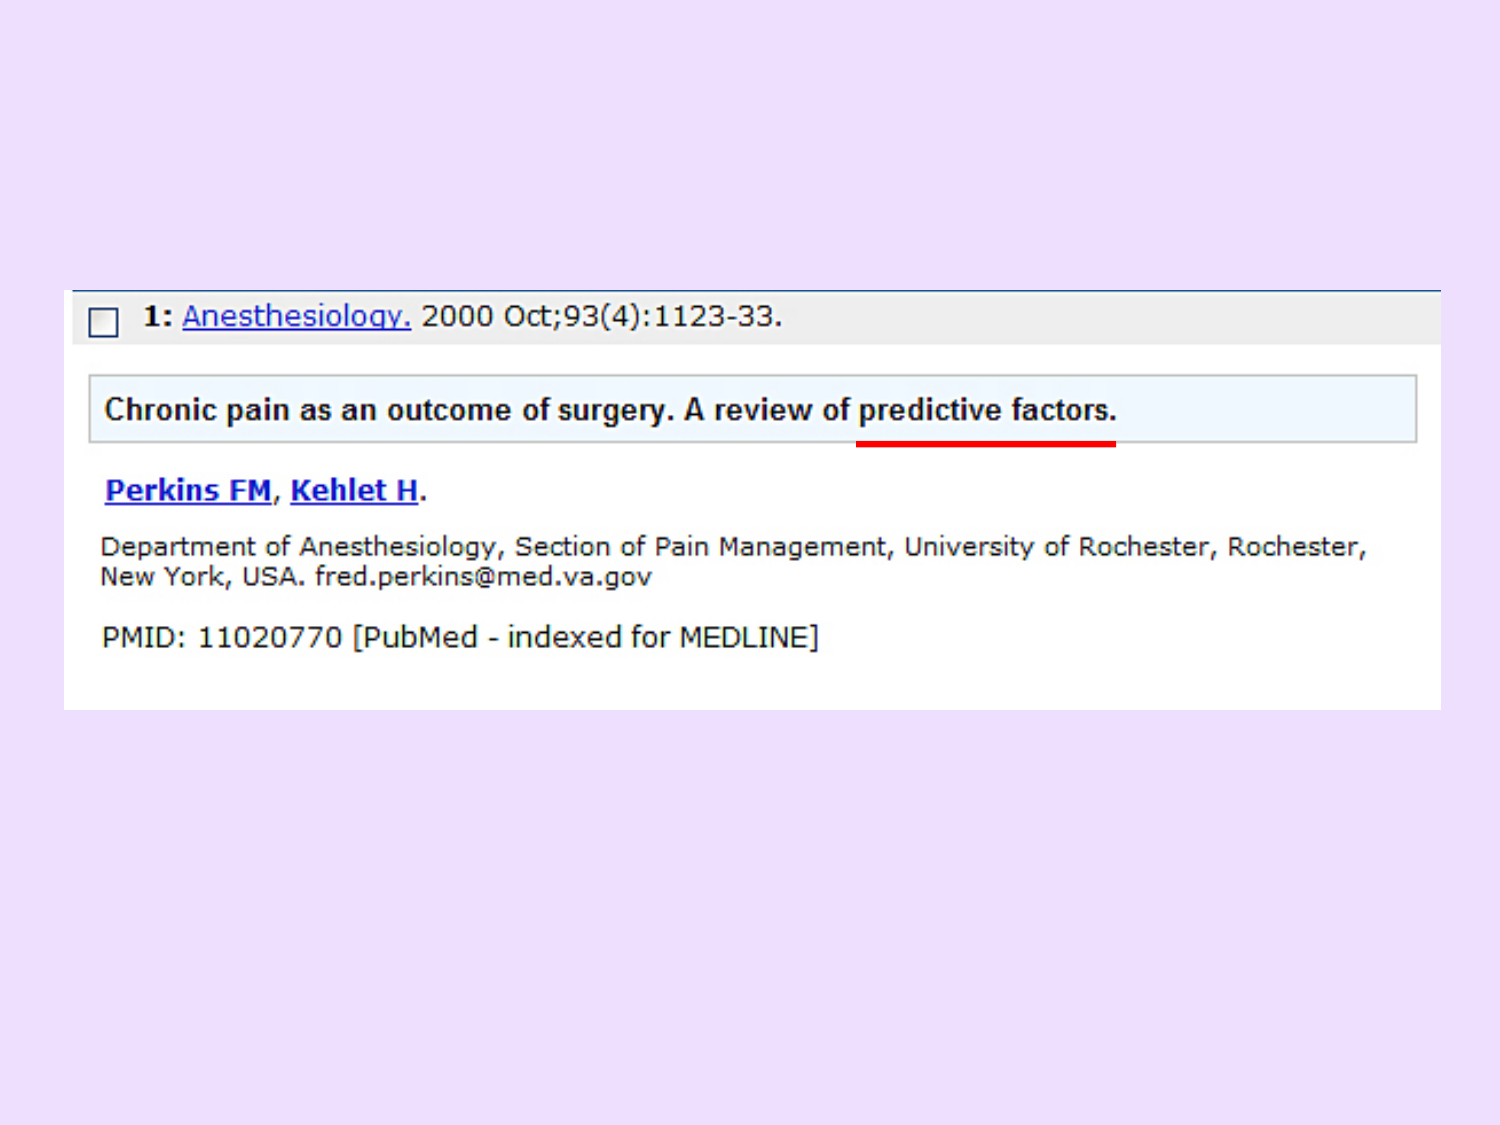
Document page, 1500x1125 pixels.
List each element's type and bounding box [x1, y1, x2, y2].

list [64, 290, 1442, 711]
